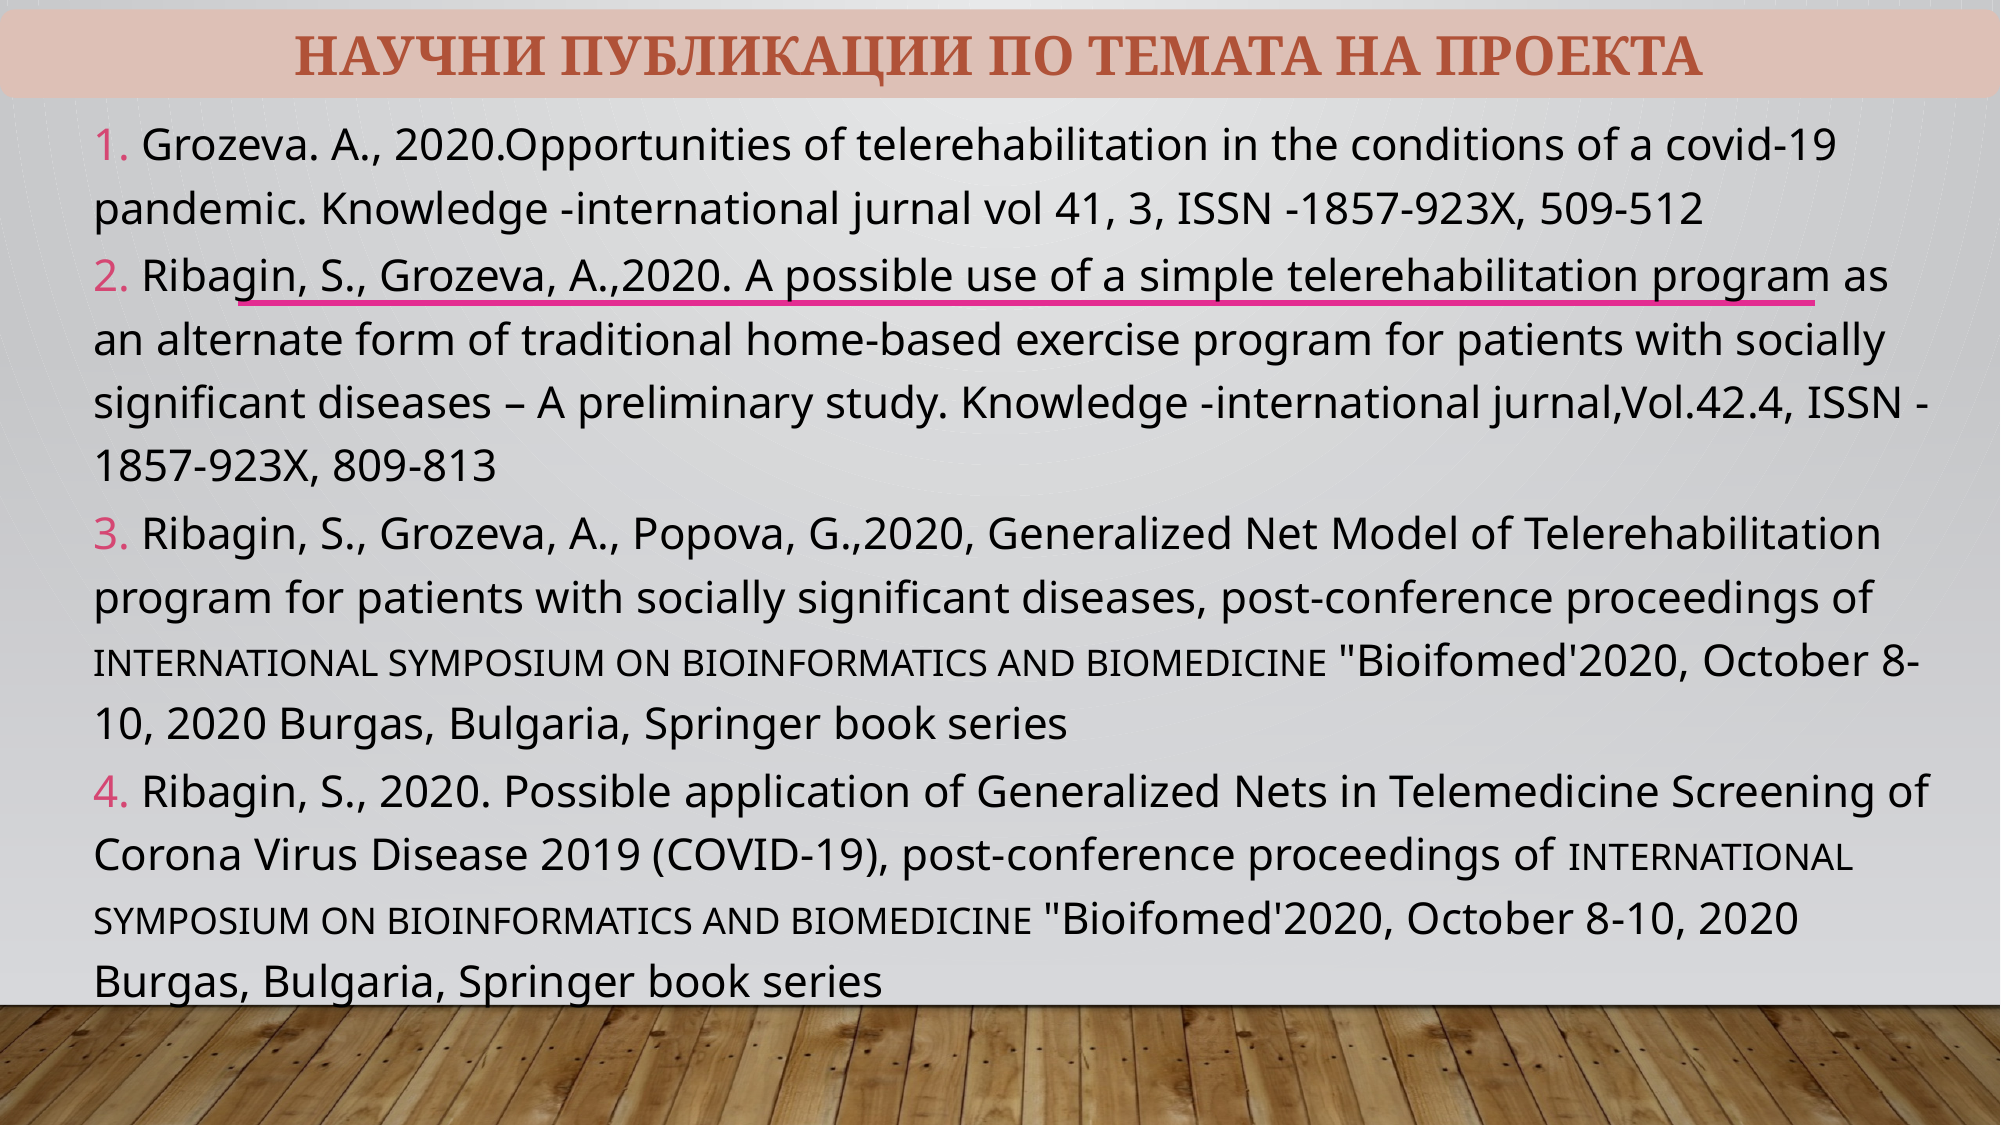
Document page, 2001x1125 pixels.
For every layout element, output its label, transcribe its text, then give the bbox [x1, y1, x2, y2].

list 1. Grozeva. A., 2020.Opportunities of telerehabilitation in the conditions of a covid-19 pandemic. Knowledge -international jurnal vol 41, 3, ISSN -1857-923X, 509-512 2. Ribagin, S., Grozeva, A.,2020. A possible use of a simple telerehabilitation program as an alternate form of traditional home-based exercise program for patients with socially significant diseases – A preliminary study. Knowledge -international jurnal,Vol.42.4, ISSN -1857-923X, 809-813 3. Ribagin, S., Grozeva, A., Popova, G.,2020, Generalized Net Model of Telerehabilitation program for patients with socially significant diseases, post-conference proceedings of INTERNATIONAL SYMPOSIUM ON BIOINFORMATICS AND BIOMEDICINE "Bioifomed'2020, October 8-10, 2020 Burgas, Bulgaria, Springer book series 4. Ribagin, S., 2020. Possible application of Generalized Nets in Telemedicine Screening of Corona Virus Disease 2019 (COVID-19), post-conference proceedings of INTERNATIONAL SYMPOSIUM ON BIOINFORMATICS AND BIOMEDICINE "Bioifomed'2020, October 8-10, 2020 Burgas, Bulgaria, Springer book series [78, 98, 1955, 1116]
picture [0, 1005, 2000, 1125]
text_box НАУЧНИ ПУБЛИКАЦИИ ПО ТЕМАТА НА ПРОЕКТА [0, 9, 2000, 98]
